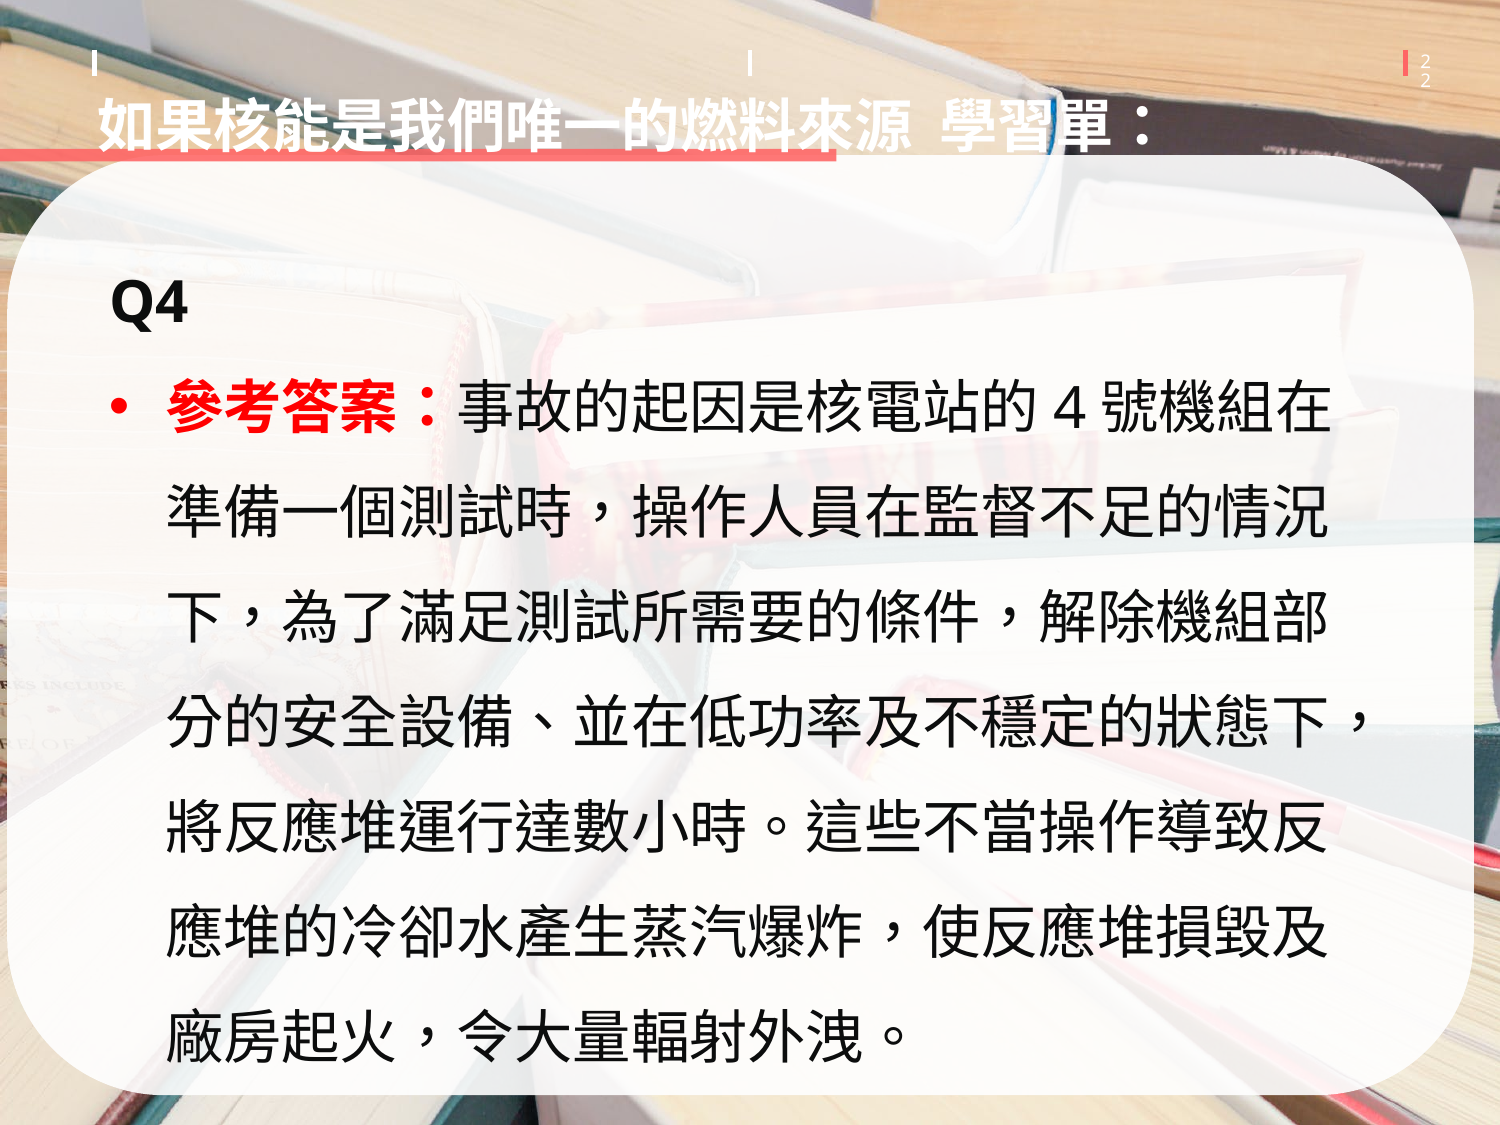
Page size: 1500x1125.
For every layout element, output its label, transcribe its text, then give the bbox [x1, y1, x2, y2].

text_box 如果核能是我們唯一的燃料來源 學習單： [82, 47, 1260, 167]
text_box [6, 154, 1475, 1097]
text_box Q4 [94, 221, 1210, 327]
text_box 參考答案：事故的起因是核電站的4號機組在準備一個測試時，操作人員在監督不足的情況下，為了滿足測試所需要的條件，解除機組部分的安全設備、並在低功率及不穩定的狀態下，將反應堆運行達數小時。這些不當操作導致反應堆的冷卻水產生蒸汽爆炸，使反應堆損毀及廠房起火，令大量輻射外洩。 [94, 327, 1366, 1078]
picture [0, 0, 1500, 1125]
